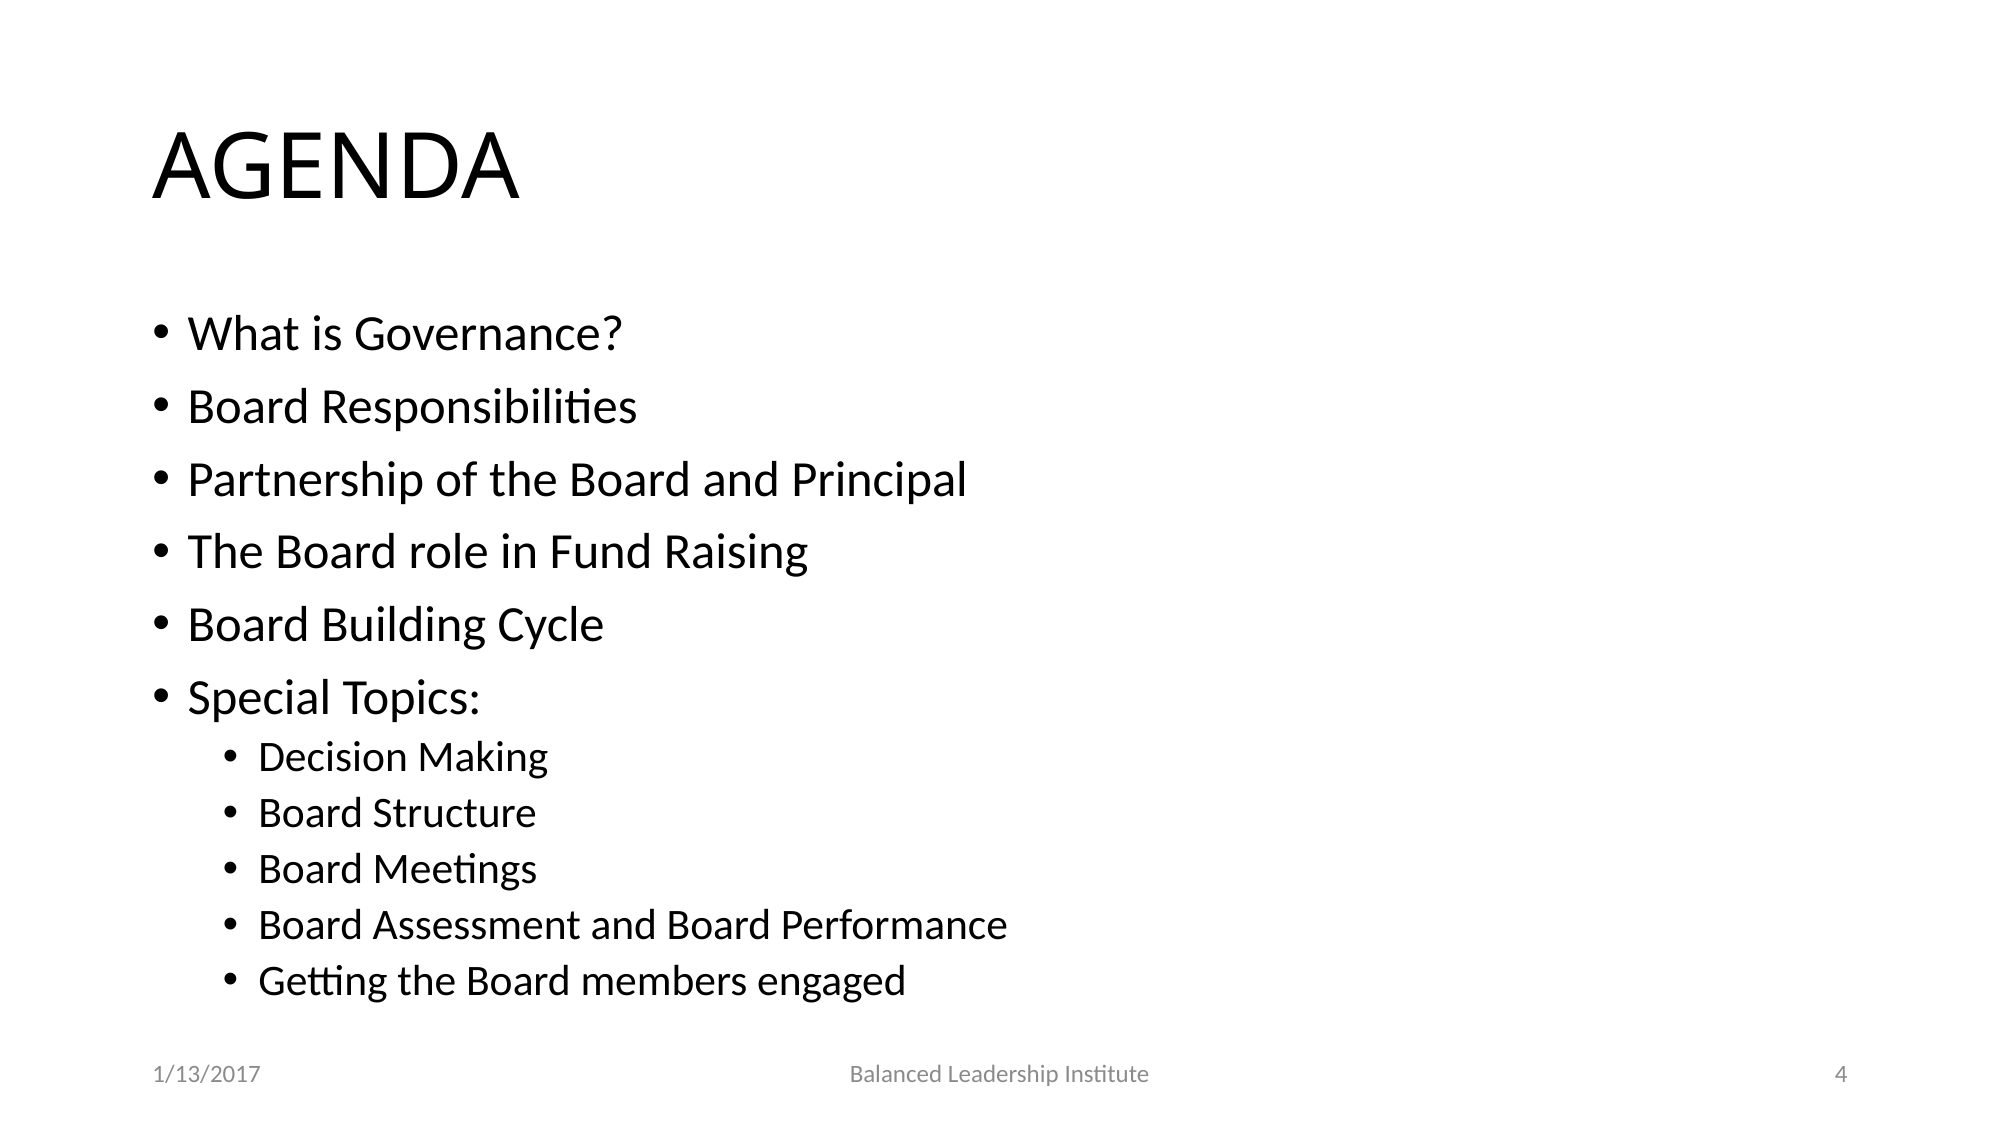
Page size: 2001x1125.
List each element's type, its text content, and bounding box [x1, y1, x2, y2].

list What is Governance? Board Responsibilities Partnership of the Board and Principal The Board role in Fund Raising Board Building Cycle Special Topics: Decision Making Board Structure Board Meetings Board Assessment and Board Performance Getting the Board members engaged [137, 299, 1863, 1014]
title AGENDA [137, 59, 1863, 278]
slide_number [137, 1042, 588, 1103]
footer Balanced Leadership Institute [662, 1042, 1338, 1103]
slide_number 4 [1412, 1042, 1863, 1103]
